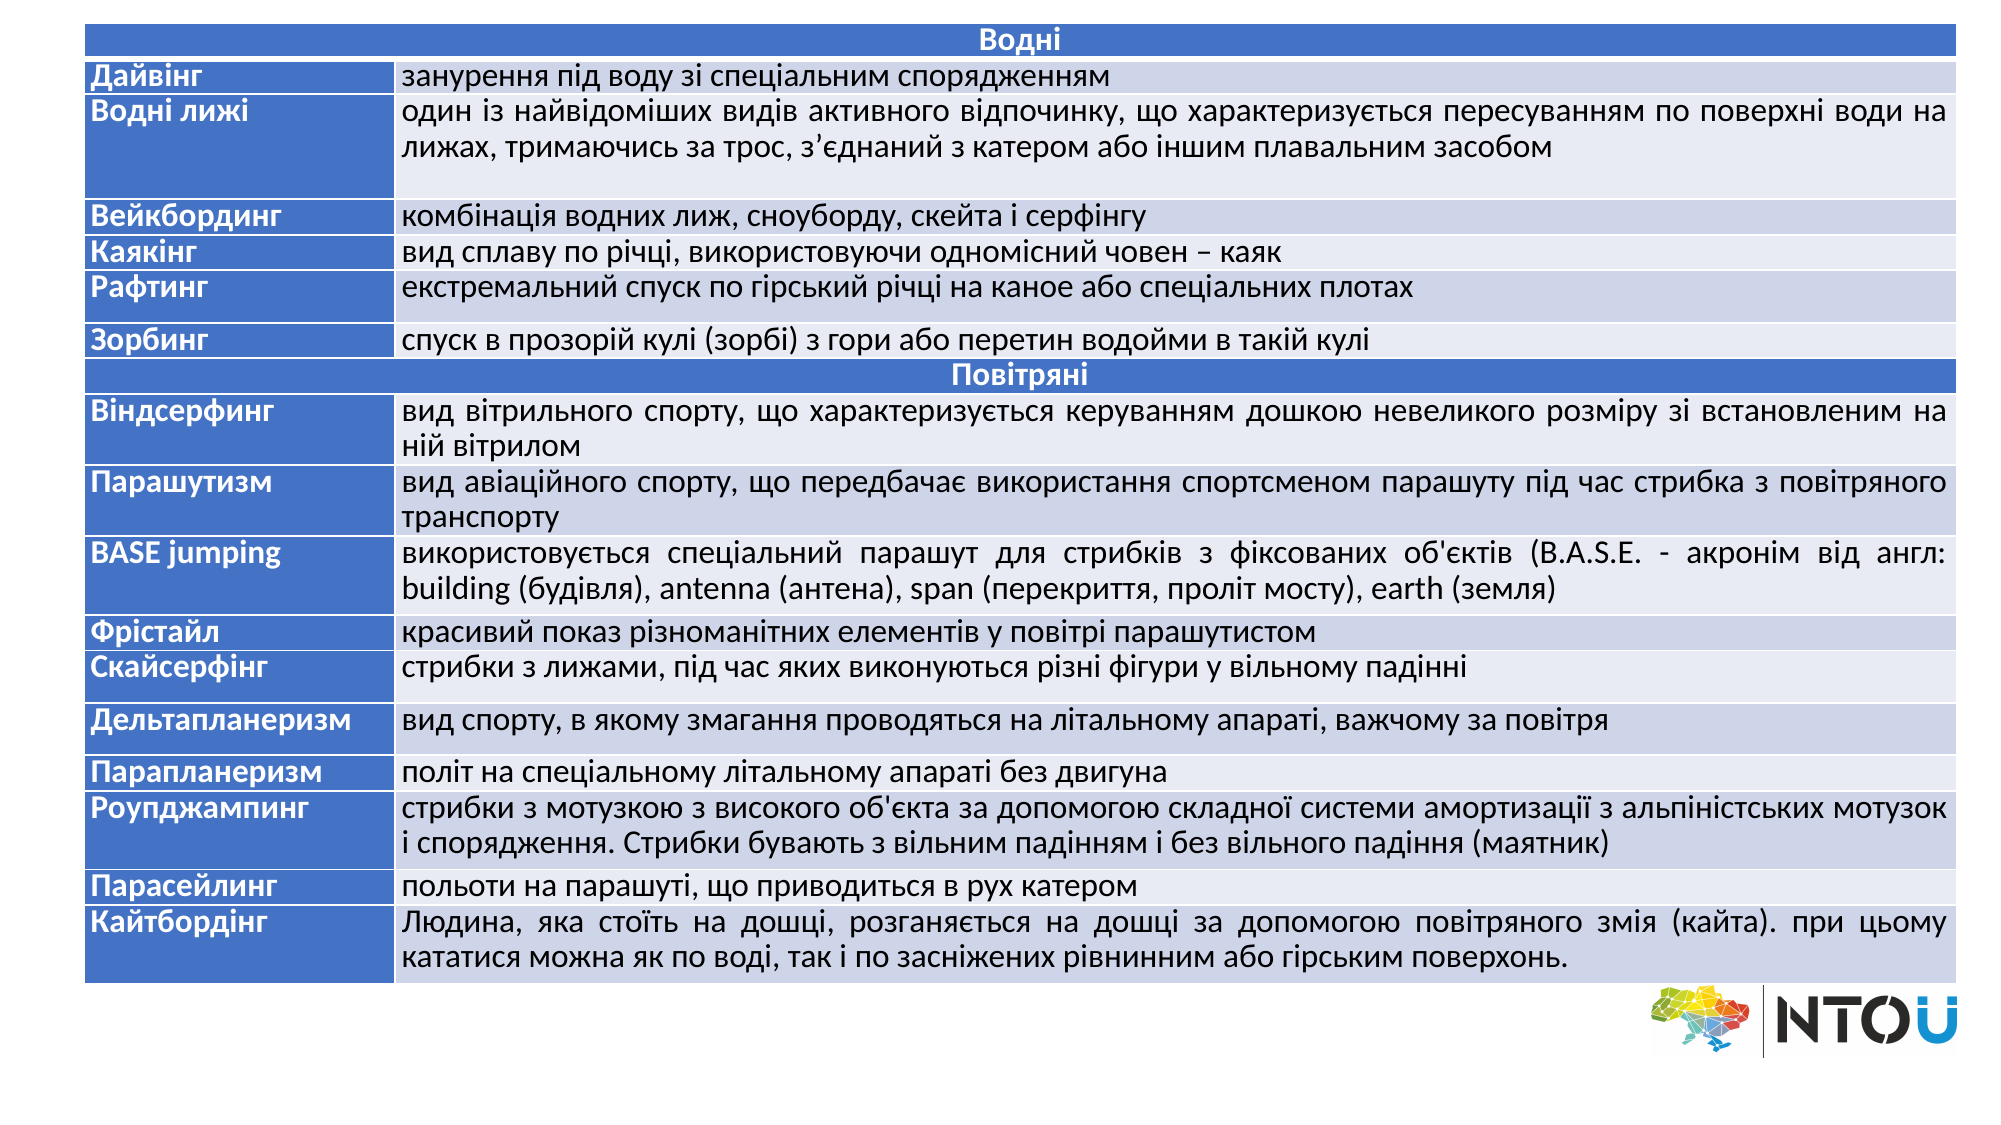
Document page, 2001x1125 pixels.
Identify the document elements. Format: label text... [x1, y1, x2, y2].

table_header Водні [85, 24, 1956, 56]
table_cell стрибки з мотузкою з високого об'єкта за допомогою складної системи амортизації з альпіністських мотузок і спорядження. Стрибки бувають з вільним падінням і без вільного падіння (маятник) [396, 792, 1956, 869]
table_cell Віндсерфинг [85, 395, 394, 464]
table_cell один із найвідоміших видів активного відпочинку, що характеризується пересуванням по поверхні води на лижах, тримаючись за трос, з’єднаний з катером або іншим плавальним засобом [396, 95, 1956, 198]
table_cell використовується спеціальний парашут для стрибків з фіксованих об'єктів (В.А.S.Е. - акронім від англ: building (будівля), antenna (антена), span (перекриття, проліт мосту), earth (земля) [396, 537, 1956, 614]
table_cell політ на спеціальному літальному апараті без двигуна [396, 756, 1956, 790]
table_cell вид вітрильного спорту, що характеризується керуванням дошкою невеликого розміру зі встановленим на ній вітрилом [396, 395, 1956, 464]
table_cell Скайсерфінг [85, 651, 394, 702]
table_cell комбінація водних лиж, сноуборду, скейта і серфінгу [396, 200, 1956, 234]
table_cell польоти на парашуті, що приводиться в рух катером [396, 870, 1956, 904]
table_cell Роупджампинг [85, 792, 394, 869]
table_cell занурення під воду зі спеціальним спорядженням [396, 62, 1956, 93]
table_cell Дельтапланеризм [85, 704, 394, 754]
table_cell Фрістайл [85, 616, 394, 650]
table_cell Парашутизм [85, 466, 394, 535]
table_cell Кайтбордінг [85, 906, 394, 983]
table_cell Водні лижі [85, 95, 394, 198]
table_cell Вейкбординг [85, 200, 394, 234]
table_cell Каякінг [85, 236, 394, 269]
table_cell вид спорту, в якому змагання проводяться на літальному апараті, важчому за повітря [396, 704, 1956, 754]
table_cell красивий показ різноманітних елементів у повітрі парашутистом [396, 616, 1956, 650]
table_cell вид авіаційного спорту, що передбачає використання спортсменом парашуту під час стрибка з повітряного транспорту [396, 466, 1956, 535]
table_cell екстремальний спуск по гірський річці на каное або спеціальних плотах [396, 271, 1956, 322]
table_cell BASE jumping [85, 537, 394, 614]
table_cell Парапланеризм [85, 756, 394, 790]
table_cell Зорбинг [85, 324, 394, 357]
table_cell стрибки з лижами, під час яких виконуються різні фігури у вільному падінні [396, 651, 1956, 702]
table_cell Парасейлинг [85, 870, 394, 904]
picture [1651, 980, 1957, 1058]
table_cell Дайвінг [85, 62, 394, 93]
table_cell спуск в прозорій кулі (зорбі) з гори або перетин водойми в такій кулі [396, 324, 1956, 357]
table_cell Людина, яка стоїть на дошці, розганяється на дошці за допомогою повітряного змія (кайта). при цьому кататися можна як по воді, так і по засніжених рівнинним або гірським поверхонь. [396, 906, 1956, 983]
table_cell Рафтинг [85, 271, 394, 322]
table_cell Повітряні [85, 359, 1956, 393]
table_cell вид сплаву по річці, використовуючи одномісний човен – каяк [396, 236, 1956, 269]
